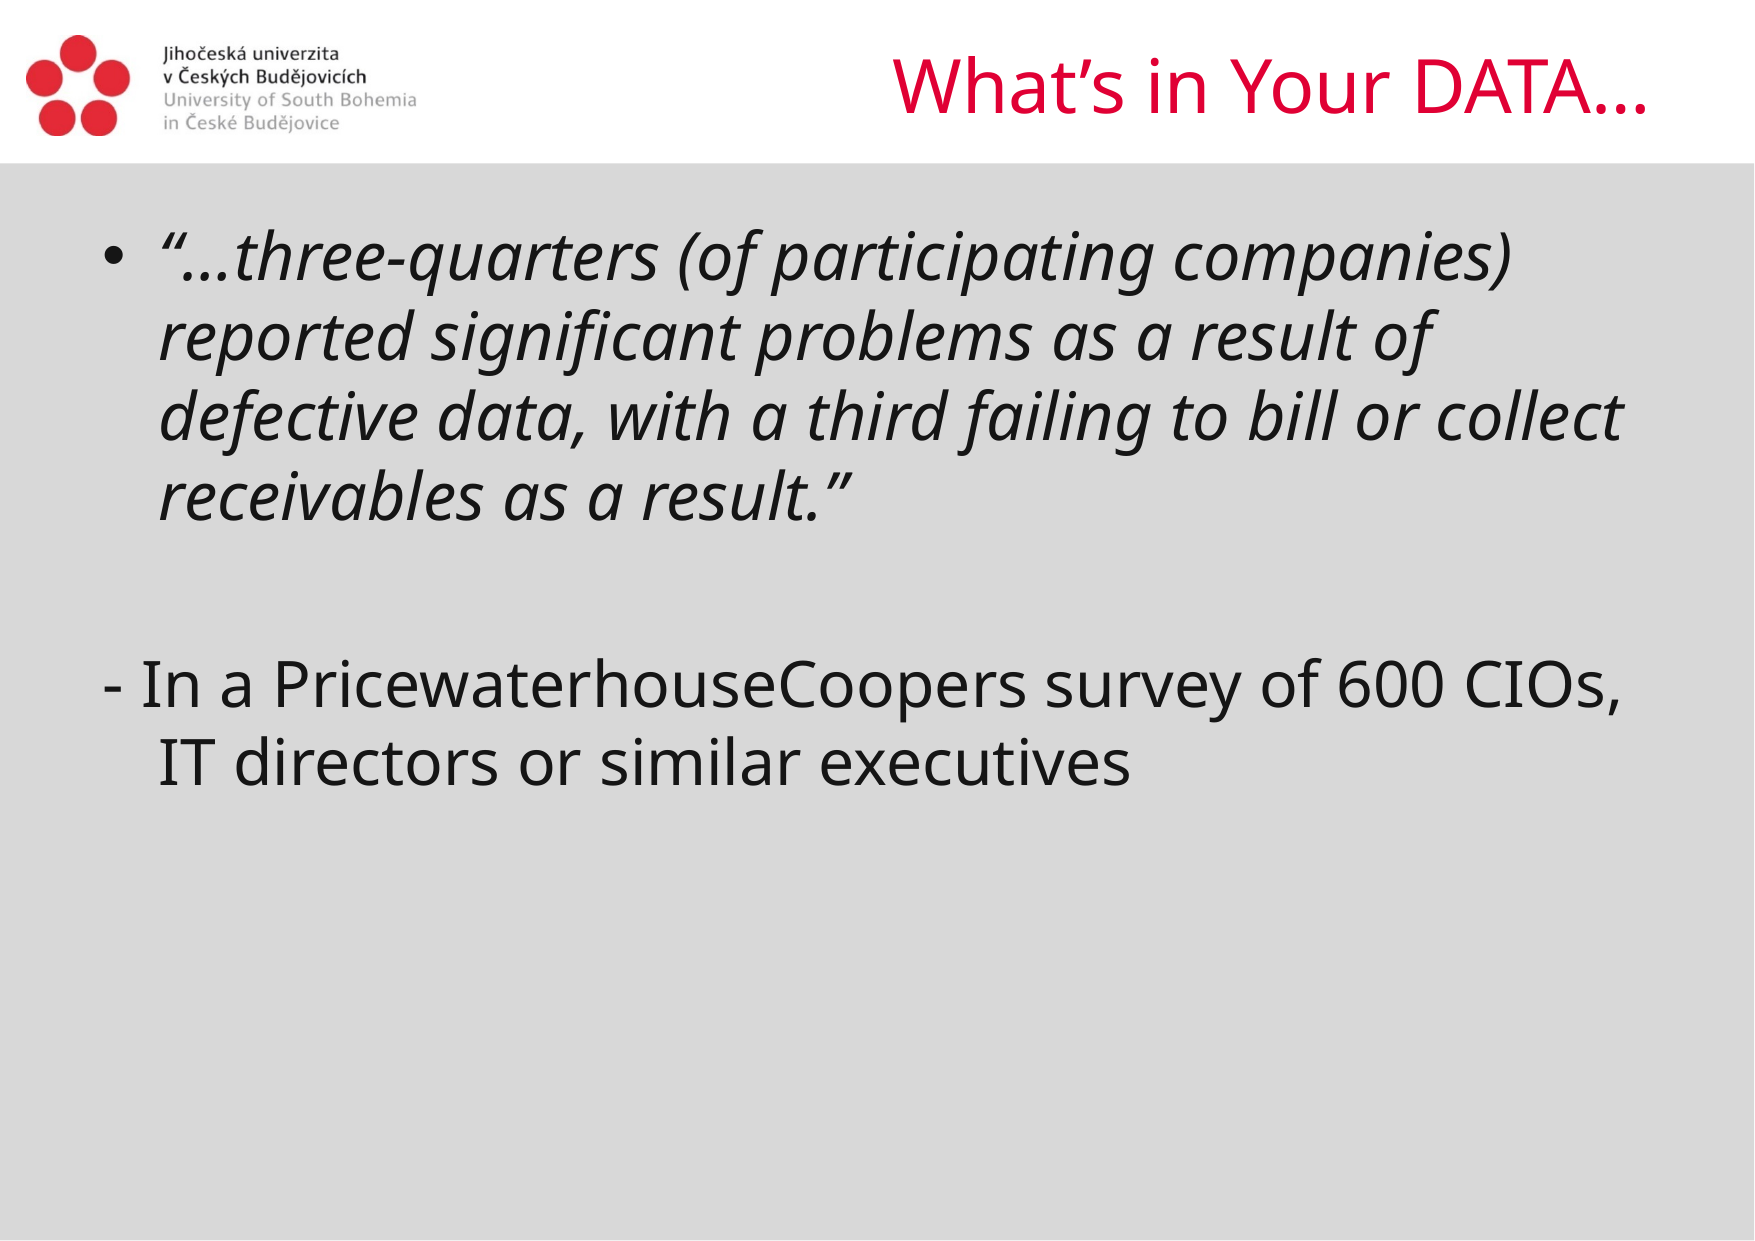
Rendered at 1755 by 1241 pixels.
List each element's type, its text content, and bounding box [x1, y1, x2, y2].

picture [26, 35, 417, 136]
title What’s in Your DATA… [448, 29, 1667, 139]
list “…three-quarters (of participating companies) reported significant problems as a result of defective data, with a third failing to bill or collect receivables as a result.” - In a PricewaterhouseCoopers survey of 600 CIOs, IT directors or similar executives [87, 206, 1667, 1108]
